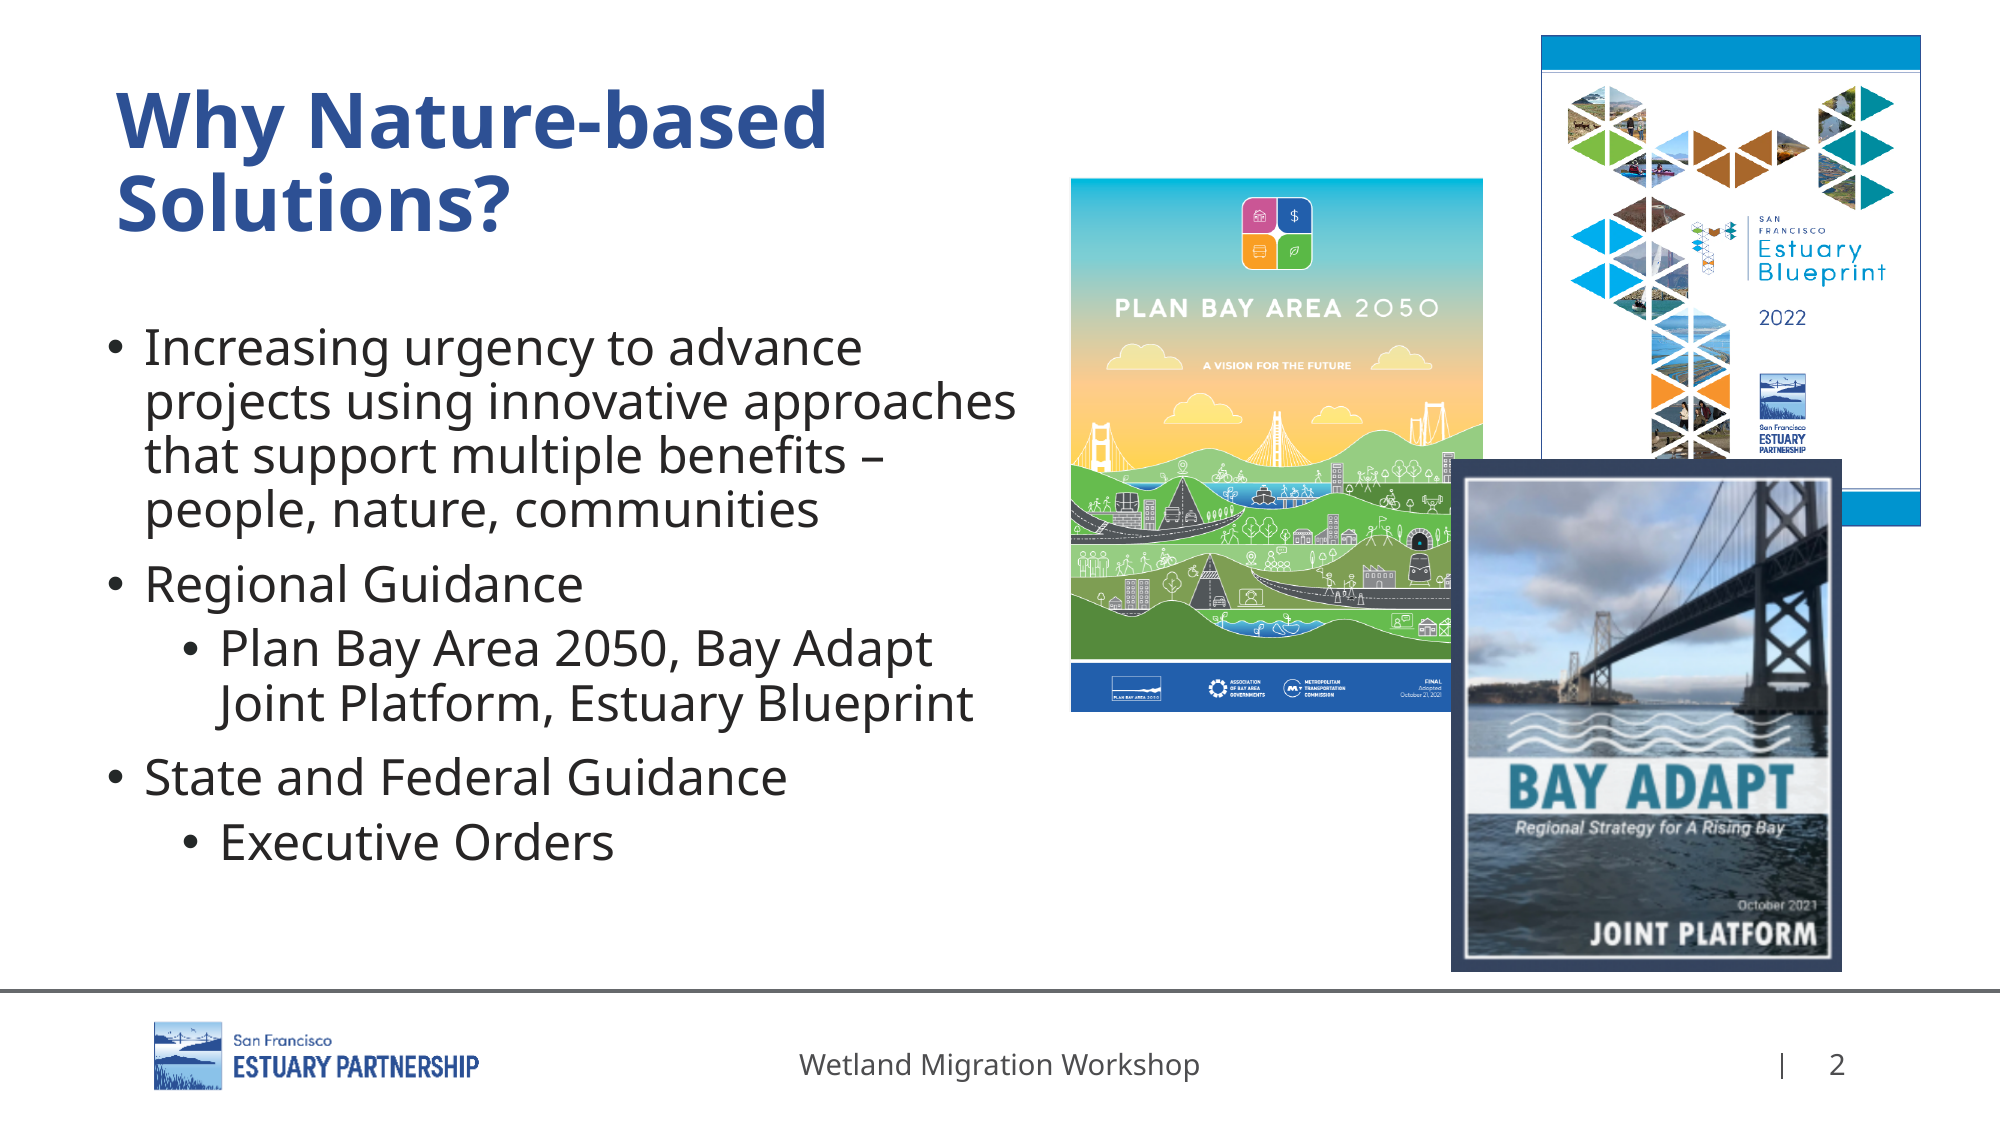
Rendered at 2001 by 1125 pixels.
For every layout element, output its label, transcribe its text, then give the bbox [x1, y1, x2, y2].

footer Wetland Migration Workshop [662, 1007, 1338, 1125]
picture [137, 1009, 496, 1103]
title Why Nature-based Solutions? [101, 72, 1006, 253]
list Increasing urgency to advance projects using innovative approaches that support multiple benefits – people, nature, communities Regional Guidance Plan Bay Area 2050, Bay Adapt Joint Platform, Estuary Blueprint State and Federal Guidance Executive Orders [91, 253, 1052, 941]
picture [1069, 33, 1921, 972]
